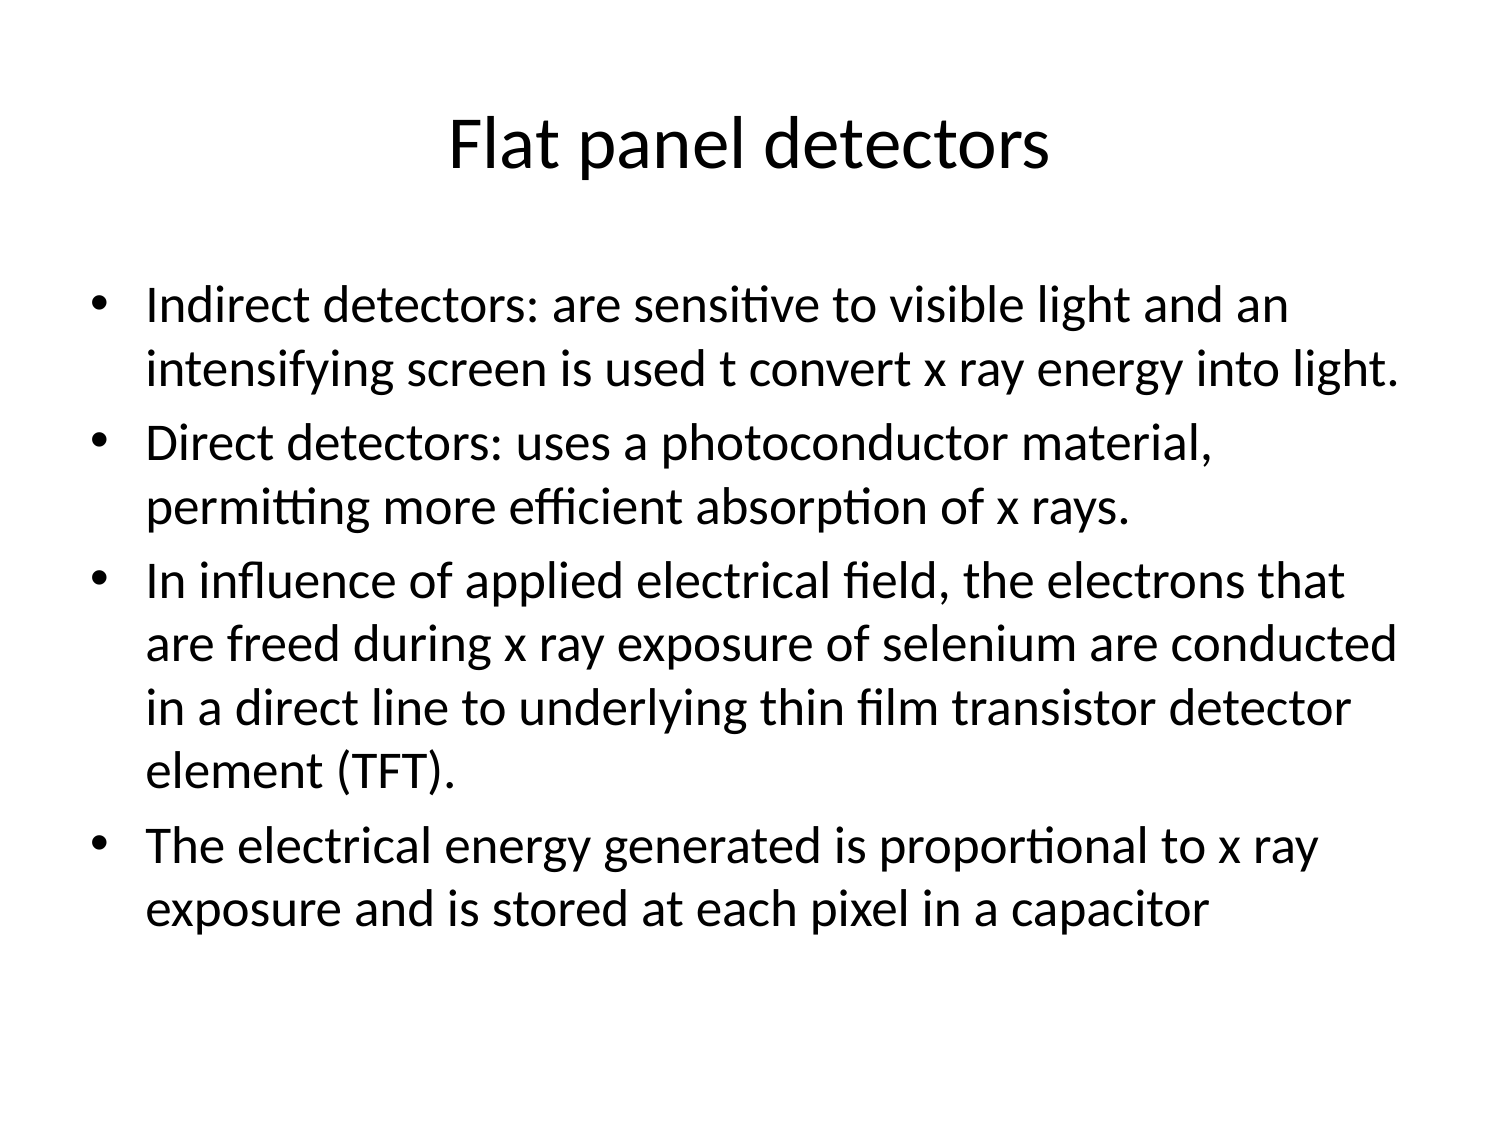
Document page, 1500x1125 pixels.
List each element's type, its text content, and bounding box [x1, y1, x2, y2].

title Flat panel detectors [75, 45, 1425, 233]
list Indirect detectors: are sensitive to visible light and an intensifying screen is used t convert x ray energy into light. Direct detectors: uses a photoconductor material, permitting more efficient absorption of x rays. In influence of applied electrical field, the electrons that are freed during x ray exposure of selenium are conducted in a direct line to underlying thin film transistor detector element (TFT). The electrical energy generated is proportional to x ray exposure and is stored at each pixel in a capacitor [75, 262, 1425, 1005]
